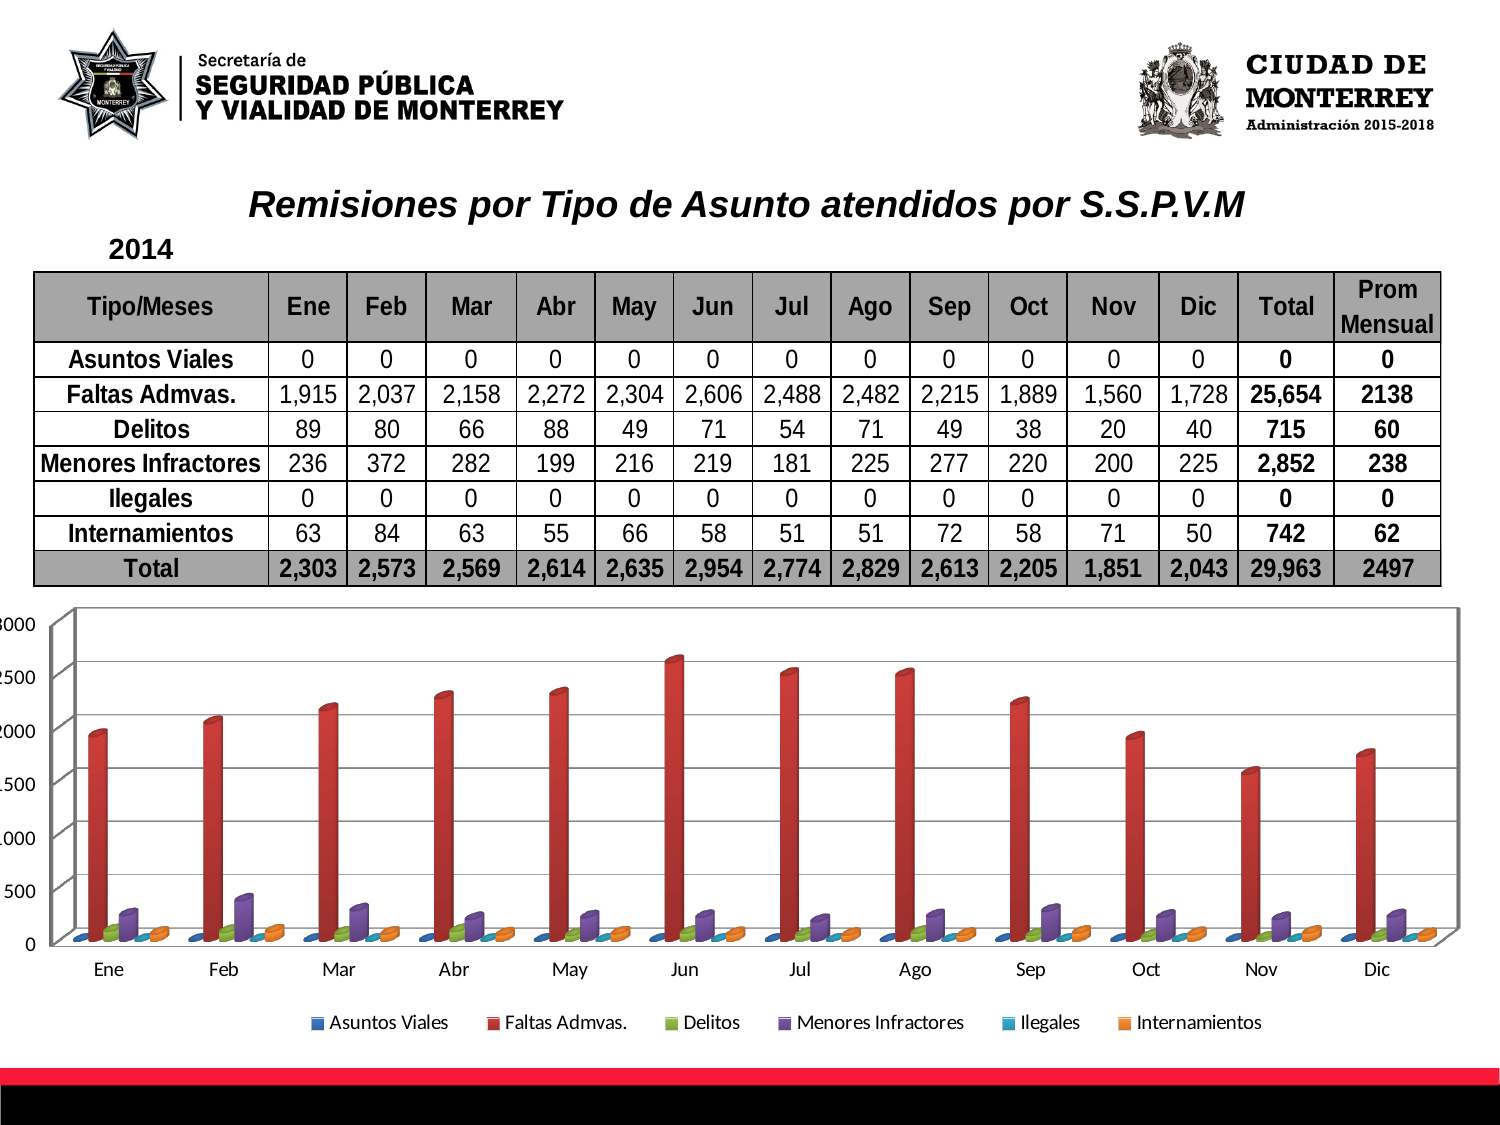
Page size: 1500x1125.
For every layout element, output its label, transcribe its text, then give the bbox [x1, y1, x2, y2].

text_box Remisiones por Tipo de Asunto atendidos por S.S.P.V.M [11, 172, 1483, 233]
picture [1136, 42, 1435, 139]
chart [0, 593, 1483, 1064]
picture [32, 271, 1443, 589]
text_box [0, 1067, 1500, 1125]
text_box 2014 [93, 222, 224, 270]
picture [57, 27, 564, 140]
